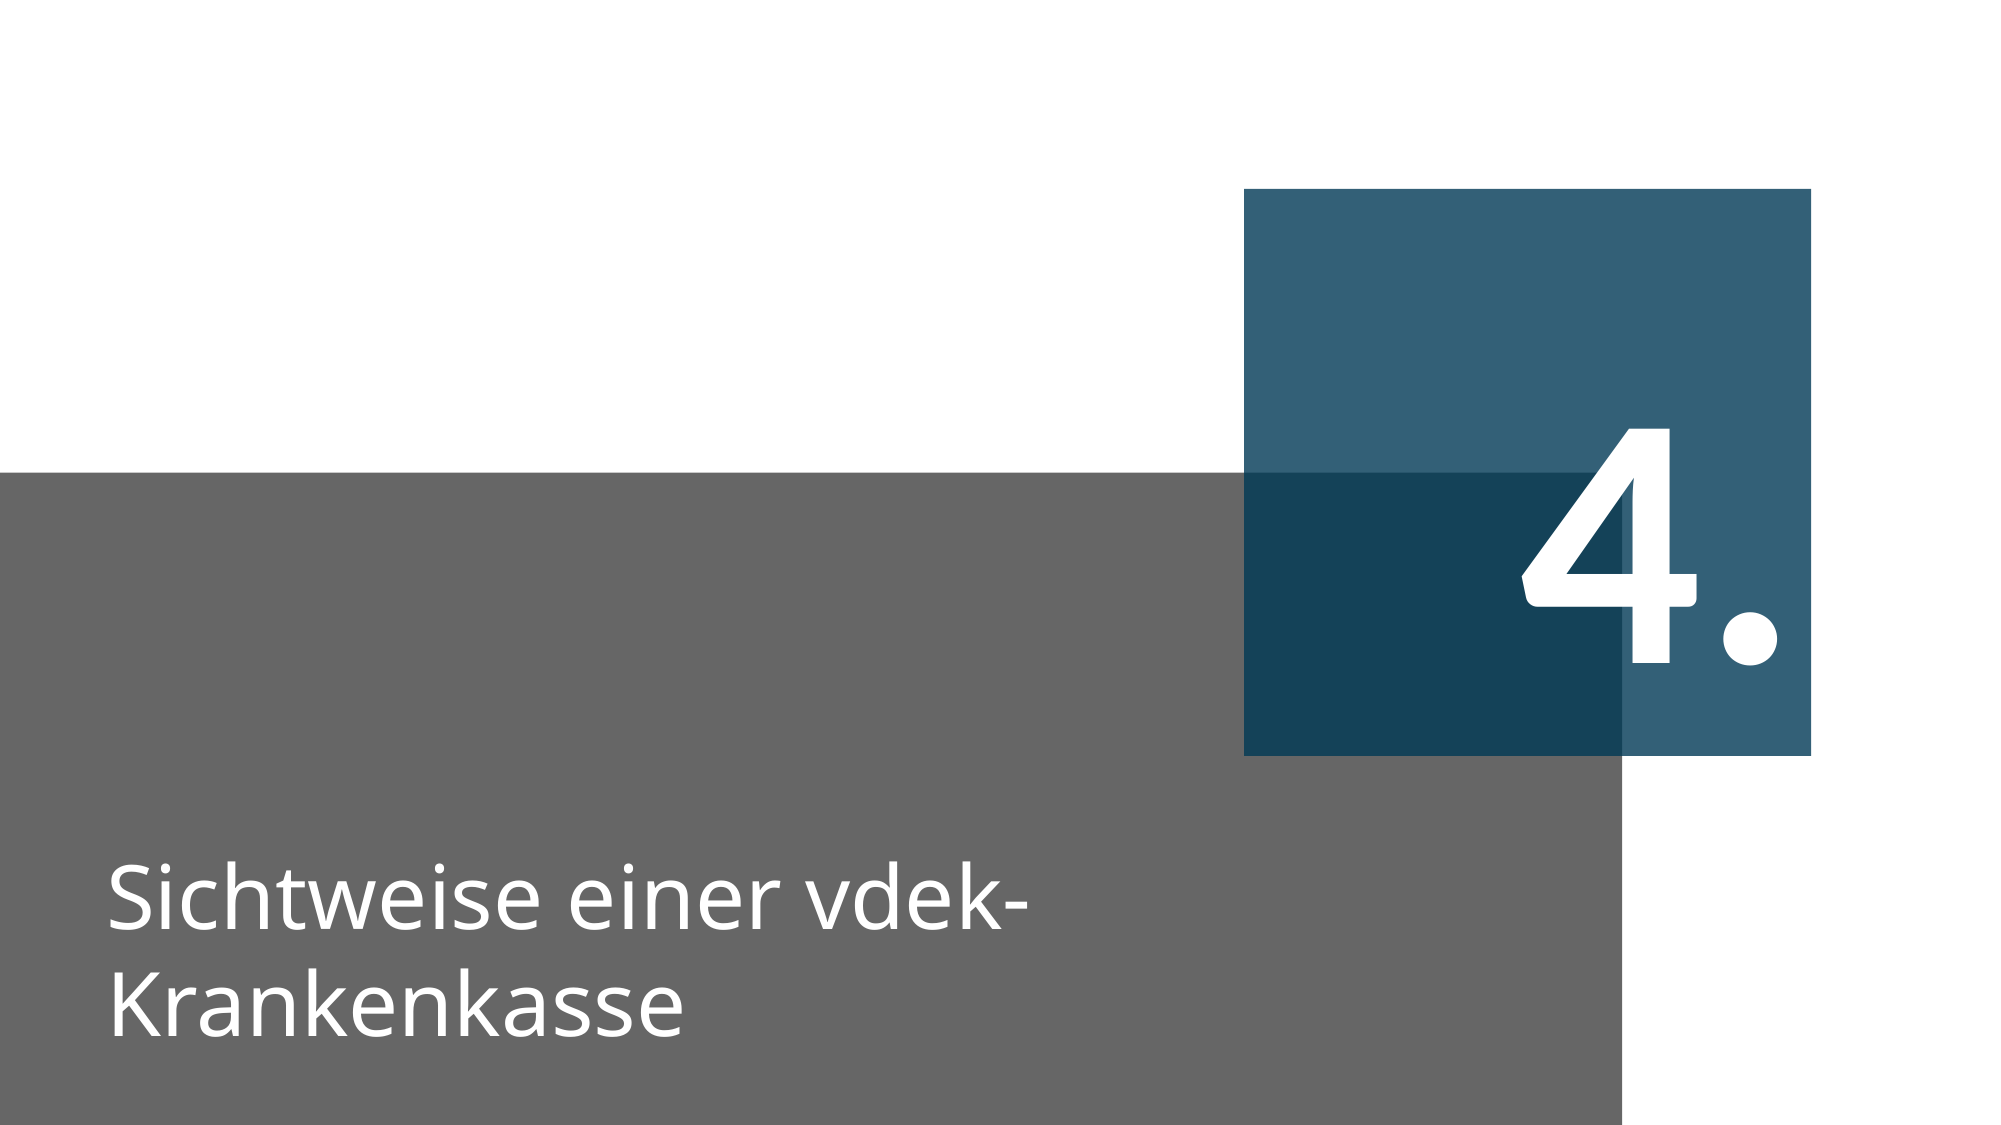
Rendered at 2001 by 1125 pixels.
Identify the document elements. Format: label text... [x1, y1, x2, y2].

list 4. [1244, 188, 1812, 756]
title Sichtweise einer vdek-Krankenkasse [0, 472, 1623, 1125]
